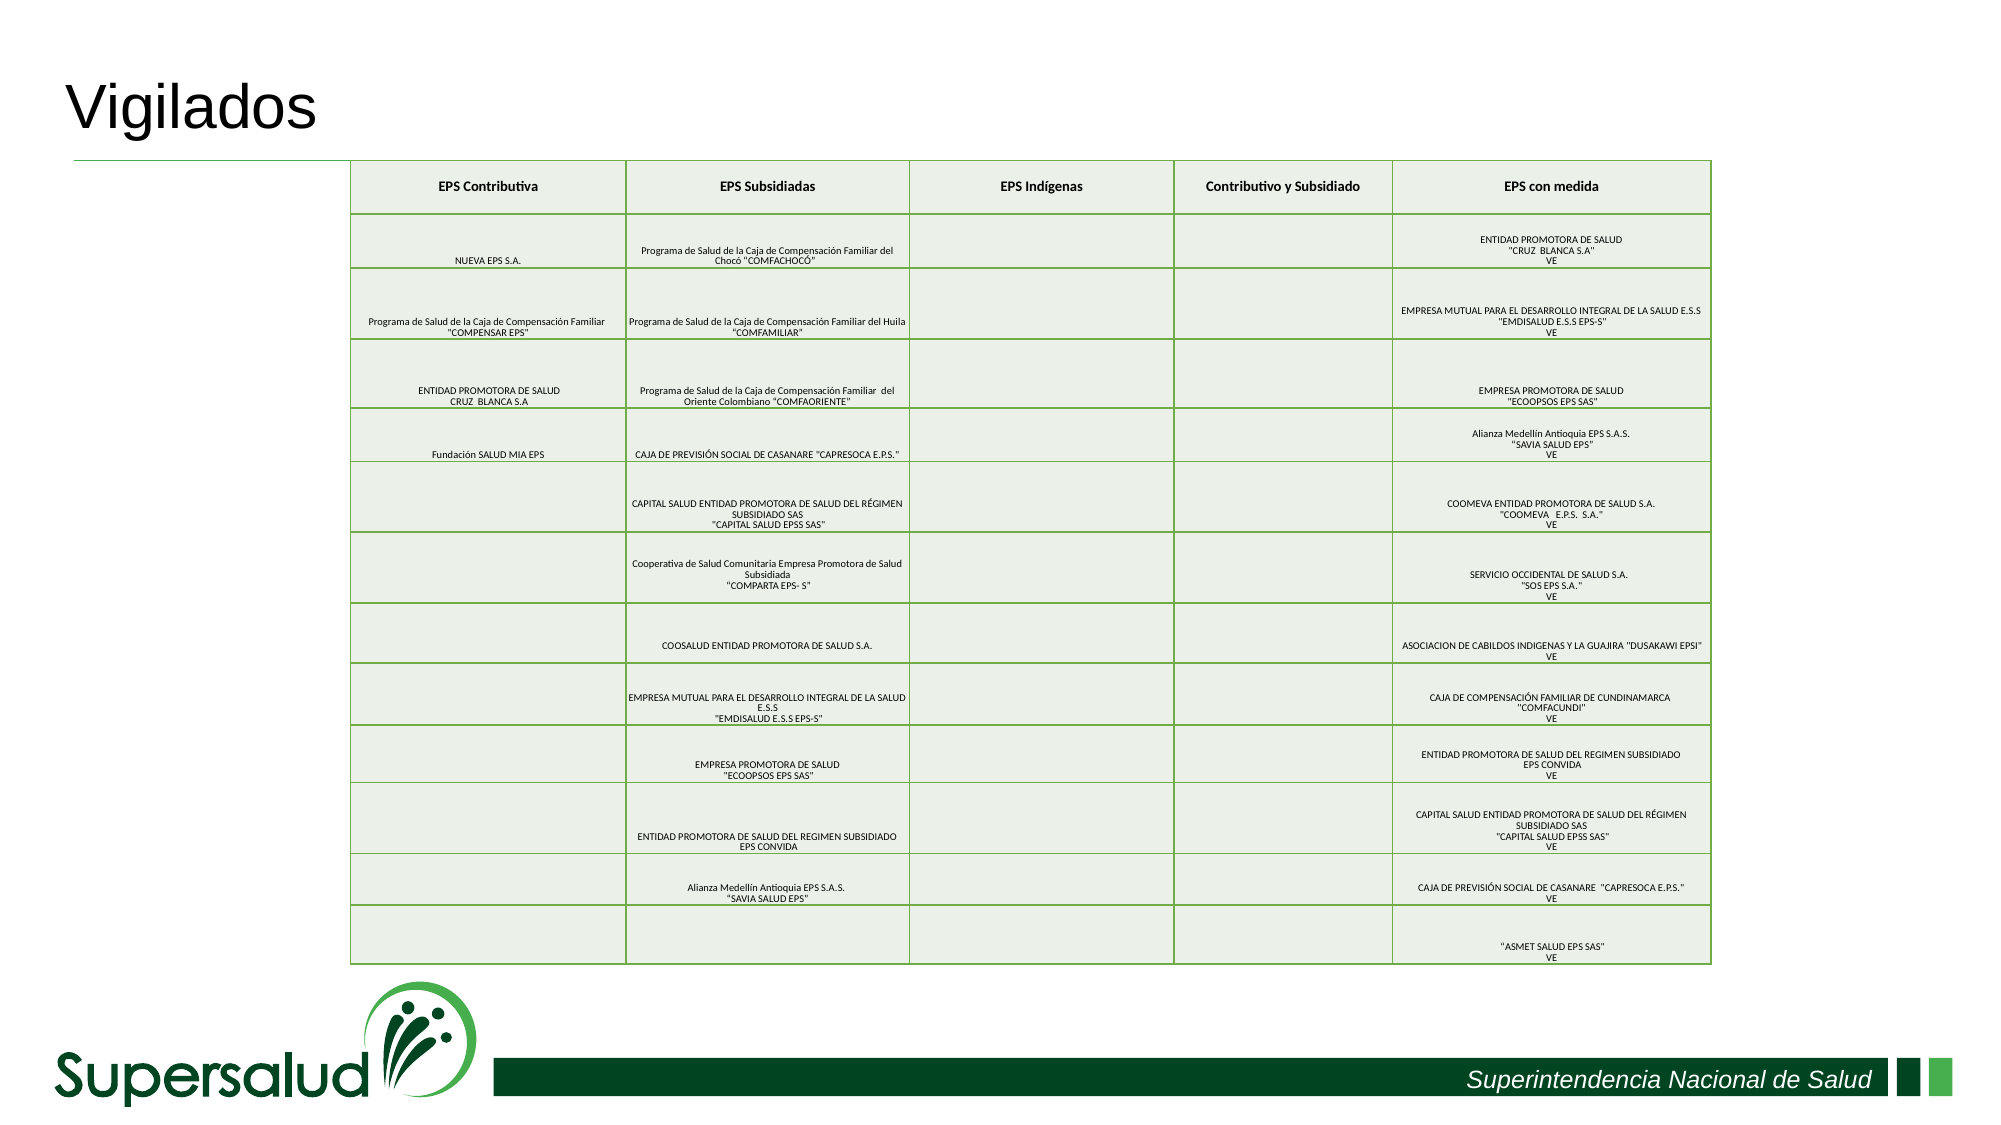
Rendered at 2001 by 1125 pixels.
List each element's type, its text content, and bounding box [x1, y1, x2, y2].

table_header EPS Indígenas [910, 161, 1173, 213]
table_cell ASOCIACION DE CABILDOS INDIGENAS Y LA GUAJIRA "DUSAKAWI EPSI" VE [1393, 604, 1710, 662]
table_cell CAJA DE PREVISIÓN SOCIAL DE CASANARE "CAPRESOCA E.P.S." [627, 409, 909, 461]
table_cell ENTIDAD PROMOTORA DE SALUD DEL REGIMEN SUBSIDIADO EPS CONVIDA [627, 783, 909, 853]
table_cell EMPRESA PROMOTORA DE SALUD "ECOOPSOS EPS SAS" [627, 726, 909, 782]
table_header EPS con medida [1393, 161, 1710, 213]
table_cell COOSALUD ENTIDAD PROMOTORA DE SALUD S.A. [627, 604, 909, 662]
table_cell Programa de Salud de la Caja de Compensación Familiar del Chocó “COMFACHOCÓ” [627, 215, 909, 267]
table_cell [351, 854, 625, 904]
text_box Vigilados [54, 55, 1792, 161]
table_header EPS Subsidiadas [627, 161, 909, 213]
table_cell [910, 340, 1173, 407]
table_cell [1175, 340, 1392, 407]
table_cell [1175, 462, 1392, 531]
table_cell [910, 664, 1173, 724]
table_header EPS Contributiva [351, 161, 625, 213]
table_cell [1175, 269, 1392, 338]
table_cell [351, 533, 625, 602]
table_cell [351, 664, 625, 724]
table_cell [910, 533, 1173, 602]
table_cell CAJA DE PREVISIÓN SOCIAL DE CASANARE "CAPRESOCA E.P.S." VE [1393, 854, 1710, 904]
table_cell [351, 604, 625, 662]
table_cell [1175, 906, 1392, 963]
table_cell [1175, 664, 1392, 724]
table_cell CAPITAL SALUD ENTIDAD PROMOTORA DE SALUD DEL RÉGIMEN SUBSIDIADO SAS "CAPITAL SALUD EPSS SAS" VE [1393, 783, 1710, 853]
table_cell [351, 726, 625, 782]
table_cell [910, 726, 1173, 782]
table_cell [351, 462, 625, 531]
table_cell [351, 906, 625, 963]
table_cell [1175, 533, 1392, 602]
table_cell [910, 604, 1173, 662]
table_cell EMPRESA PROMOTORA DE SALUD "ECOOPSOS EPS SAS" [1393, 340, 1710, 407]
table_cell COOMEVA ENTIDAD PROMOTORA DE SALUD S.A. "COOMEVA E.P.S. S.A." VE [1393, 462, 1710, 531]
table_cell [1175, 726, 1392, 782]
table_cell EMPRESA MUTUAL PARA EL DESARROLLO INTEGRAL DE LA SALUD E.S.S "EMDISALUD E.S.S EPS-S" [627, 664, 909, 724]
table_cell EMPRESA MUTUAL PARA EL DESARROLLO INTEGRAL DE LA SALUD E.S.S "EMDISALUD E.S.S EPS-S" VE [1393, 269, 1710, 338]
table_cell Cooperativa de Salud Comunitaria Empresa Promotora de Salud Subsidiada “COMPARTA EPS- S” [627, 533, 909, 602]
table_cell “ASMET SALUD EPS SAS" VE [1393, 906, 1710, 963]
table_header Contributivo y Subsidiado [1175, 161, 1392, 213]
table_cell [1175, 409, 1392, 461]
table_cell CAJA DE COMPENSACIÓN FAMILIAR DE CUNDINAMARCA "COMFACUNDI" VE [1393, 664, 1710, 724]
table_cell [910, 409, 1173, 461]
table_cell SERVICIO OCCIDENTAL DE SALUD S.A. "SOS EPS S.A." VE [1393, 533, 1710, 602]
table_cell [910, 906, 1173, 963]
table_cell [1175, 783, 1392, 853]
table_cell Fundación SALUD MIA EPS [351, 409, 625, 461]
table_cell CAPITAL SALUD ENTIDAD PROMOTORA DE SALUD DEL RÉGIMEN SUBSIDIADO SAS "CAPITAL SALUD EPSS SAS" [627, 462, 909, 531]
table_cell [1175, 854, 1392, 904]
table_cell [910, 462, 1173, 531]
table_cell Programa de Salud de la Caja de Compensación Familiar "COMPENSAR EPS" [351, 269, 625, 338]
table_cell [910, 269, 1173, 338]
table_cell NUEVA EPS S.A. [351, 215, 625, 267]
table_cell ENTIDAD PROMOTORA DE SALUD CRUZ BLANCA S.A [351, 340, 625, 407]
table_cell Programa de Salud de la Caja de Compensación Familiar del Huila “COMFAMILIAR” [627, 269, 909, 338]
table_cell [910, 783, 1173, 853]
table_cell Alianza Medellín Antioquia EPS S.A.S. “SAVIA SALUD EPS” [627, 854, 909, 904]
table_cell [910, 215, 1173, 267]
table_cell Programa de Salud de la Caja de Compensación Familiar del Oriente Colombiano “COMFAORIENTE” [627, 340, 909, 407]
table_cell [627, 906, 909, 963]
table_cell Alianza Medellín Antioquia EPS S.A.S. “SAVIA SALUD EPS” VE [1393, 409, 1710, 461]
table_cell [1175, 215, 1392, 267]
table_cell ENTIDAD PROMOTORA DE SALUD DEL REGIMEN SUBSIDIADO EPS CONVIDA VE [1393, 726, 1710, 782]
table_cell [910, 854, 1173, 904]
table_cell ENTIDAD PROMOTORA DE SALUD "CRUZ BLANCA S.A" VE [1393, 215, 1710, 267]
table_cell [351, 783, 625, 853]
table_cell [1175, 604, 1392, 662]
